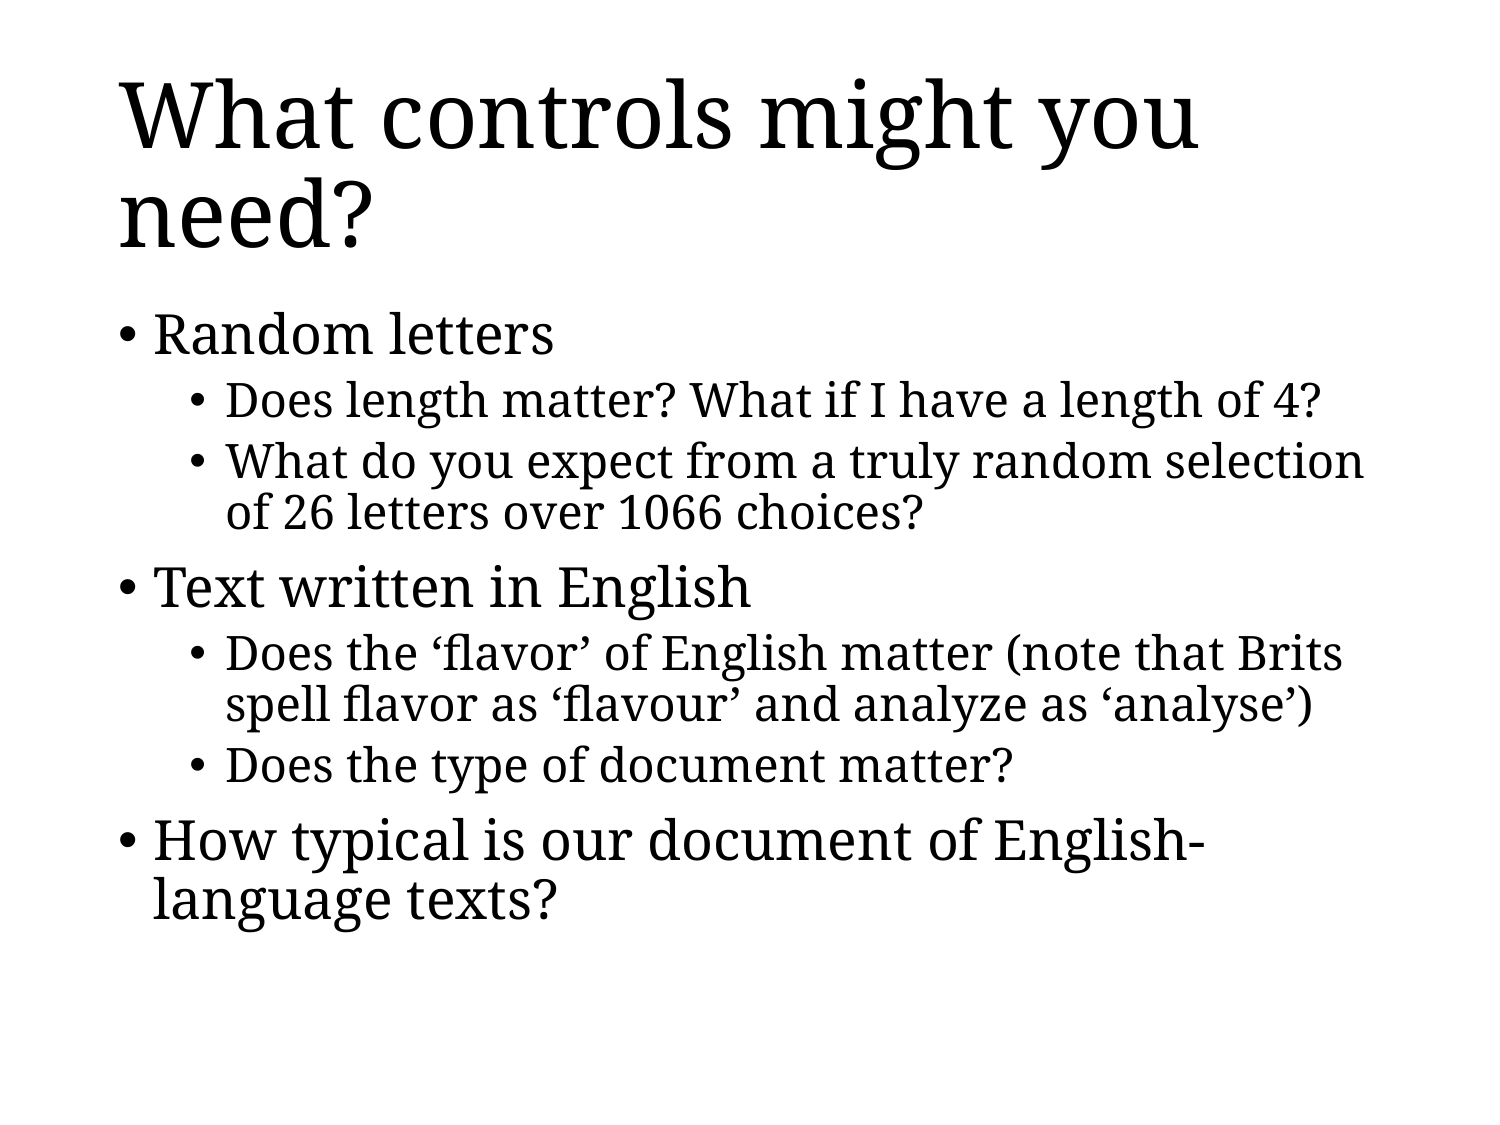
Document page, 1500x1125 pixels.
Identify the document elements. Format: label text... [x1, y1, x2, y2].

list Random letters Does length matter? What if I have a length of 4? What do you expect from a truly random selection of 26 letters over 1066 choices? Text written in English Does the ‘flavor’ of English matter (note that Brits spell flavor as ‘flavour’ and analyze as ‘analyse’) Does the type of document matter? How typical is our document of English-language texts? [103, 299, 1397, 1014]
title What controls might you need? [103, 59, 1397, 278]
